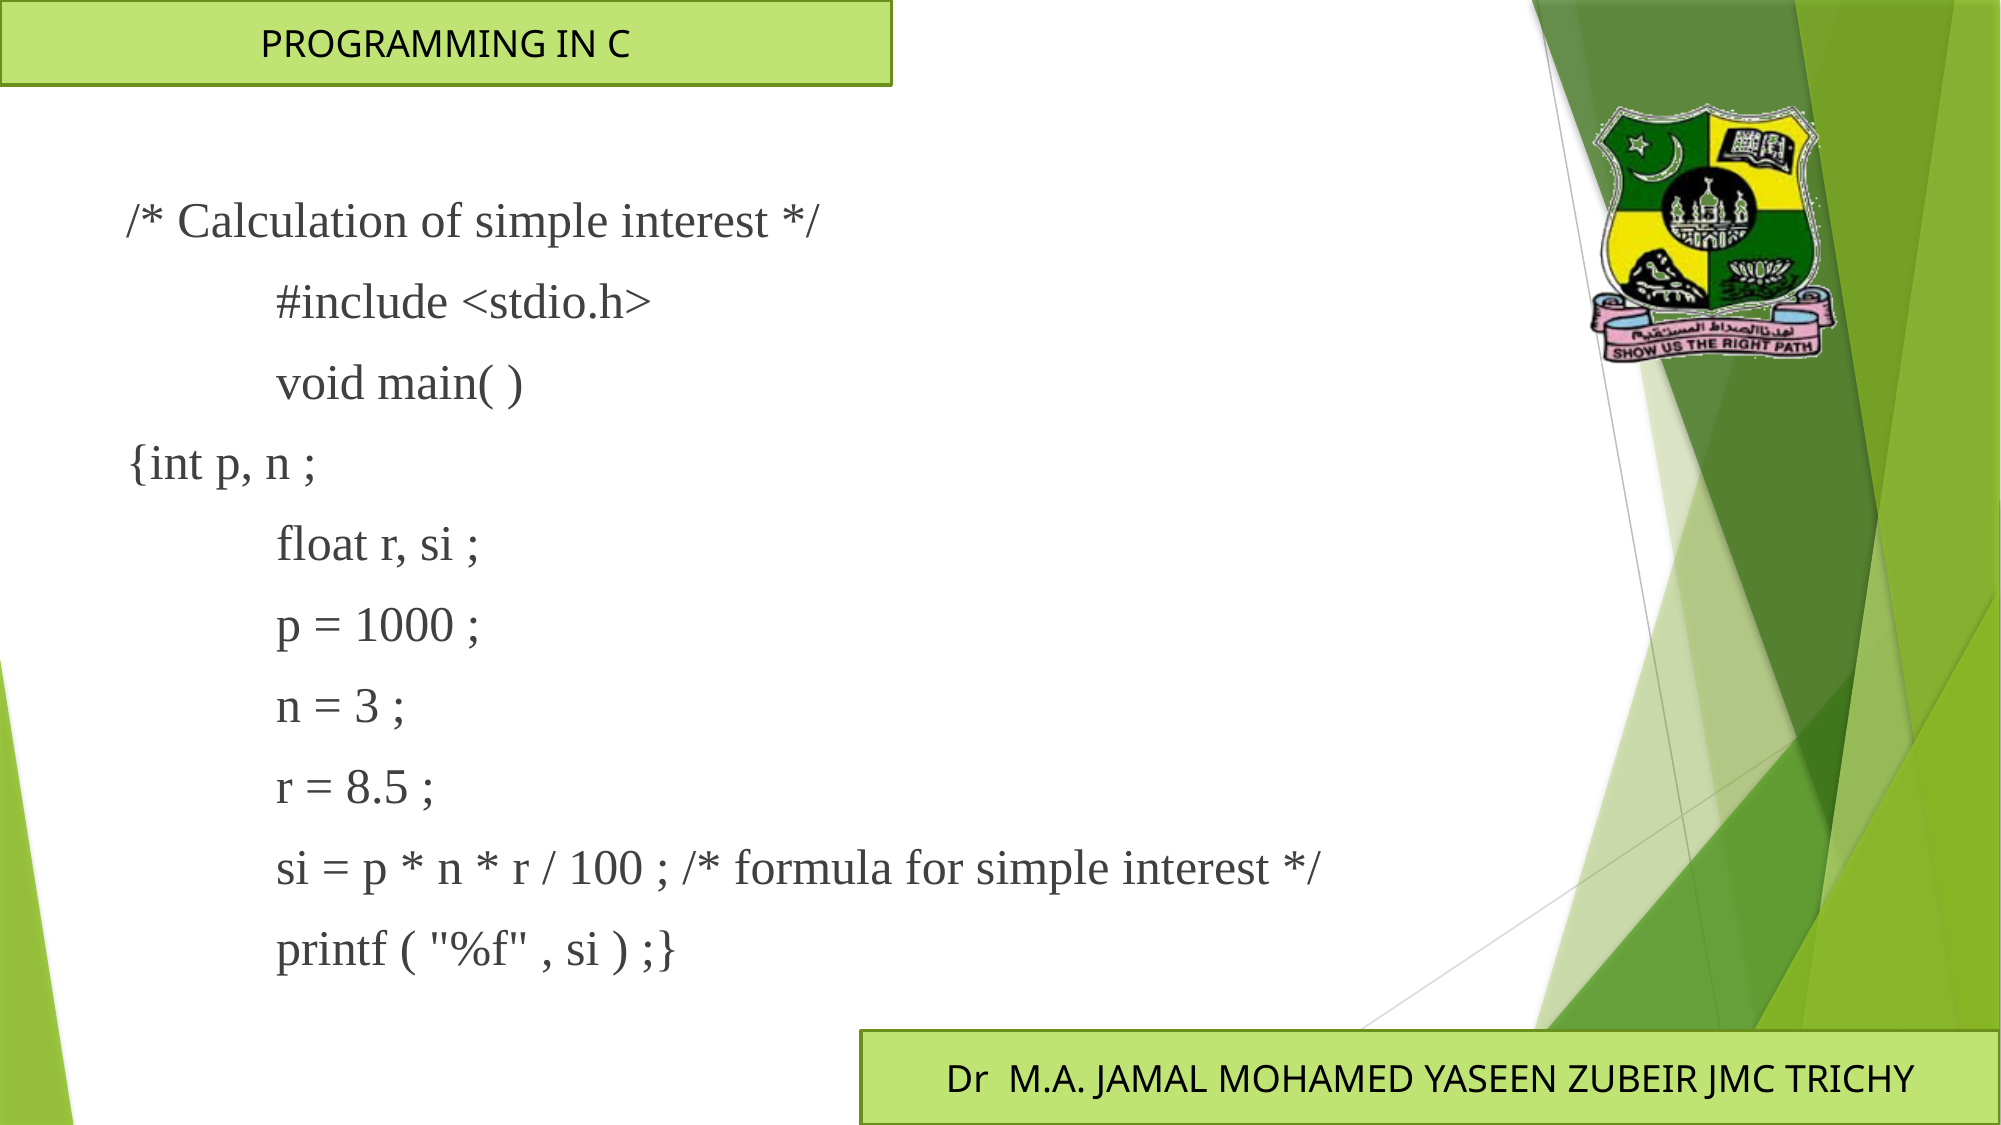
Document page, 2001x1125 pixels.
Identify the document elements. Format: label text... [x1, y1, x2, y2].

list /* Calculation of simple interest */ #include <stdio.h> void main( ) {int p, n ; float r, si ; p = 1000 ; n = 3 ; r = 8.5 ; si = p * n * r / 100 ; /* formula for simple interest */ printf ( "%f" , si ) ;} [111, 179, 1522, 999]
picture [1557, 84, 1874, 385]
text_box PROGRAMMING IN C [0, 0, 893, 87]
text_box Dr M.A. JAMAL MOHAMED YASEEN ZUBEIR JMC TRICHY [859, 1029, 2000, 1125]
